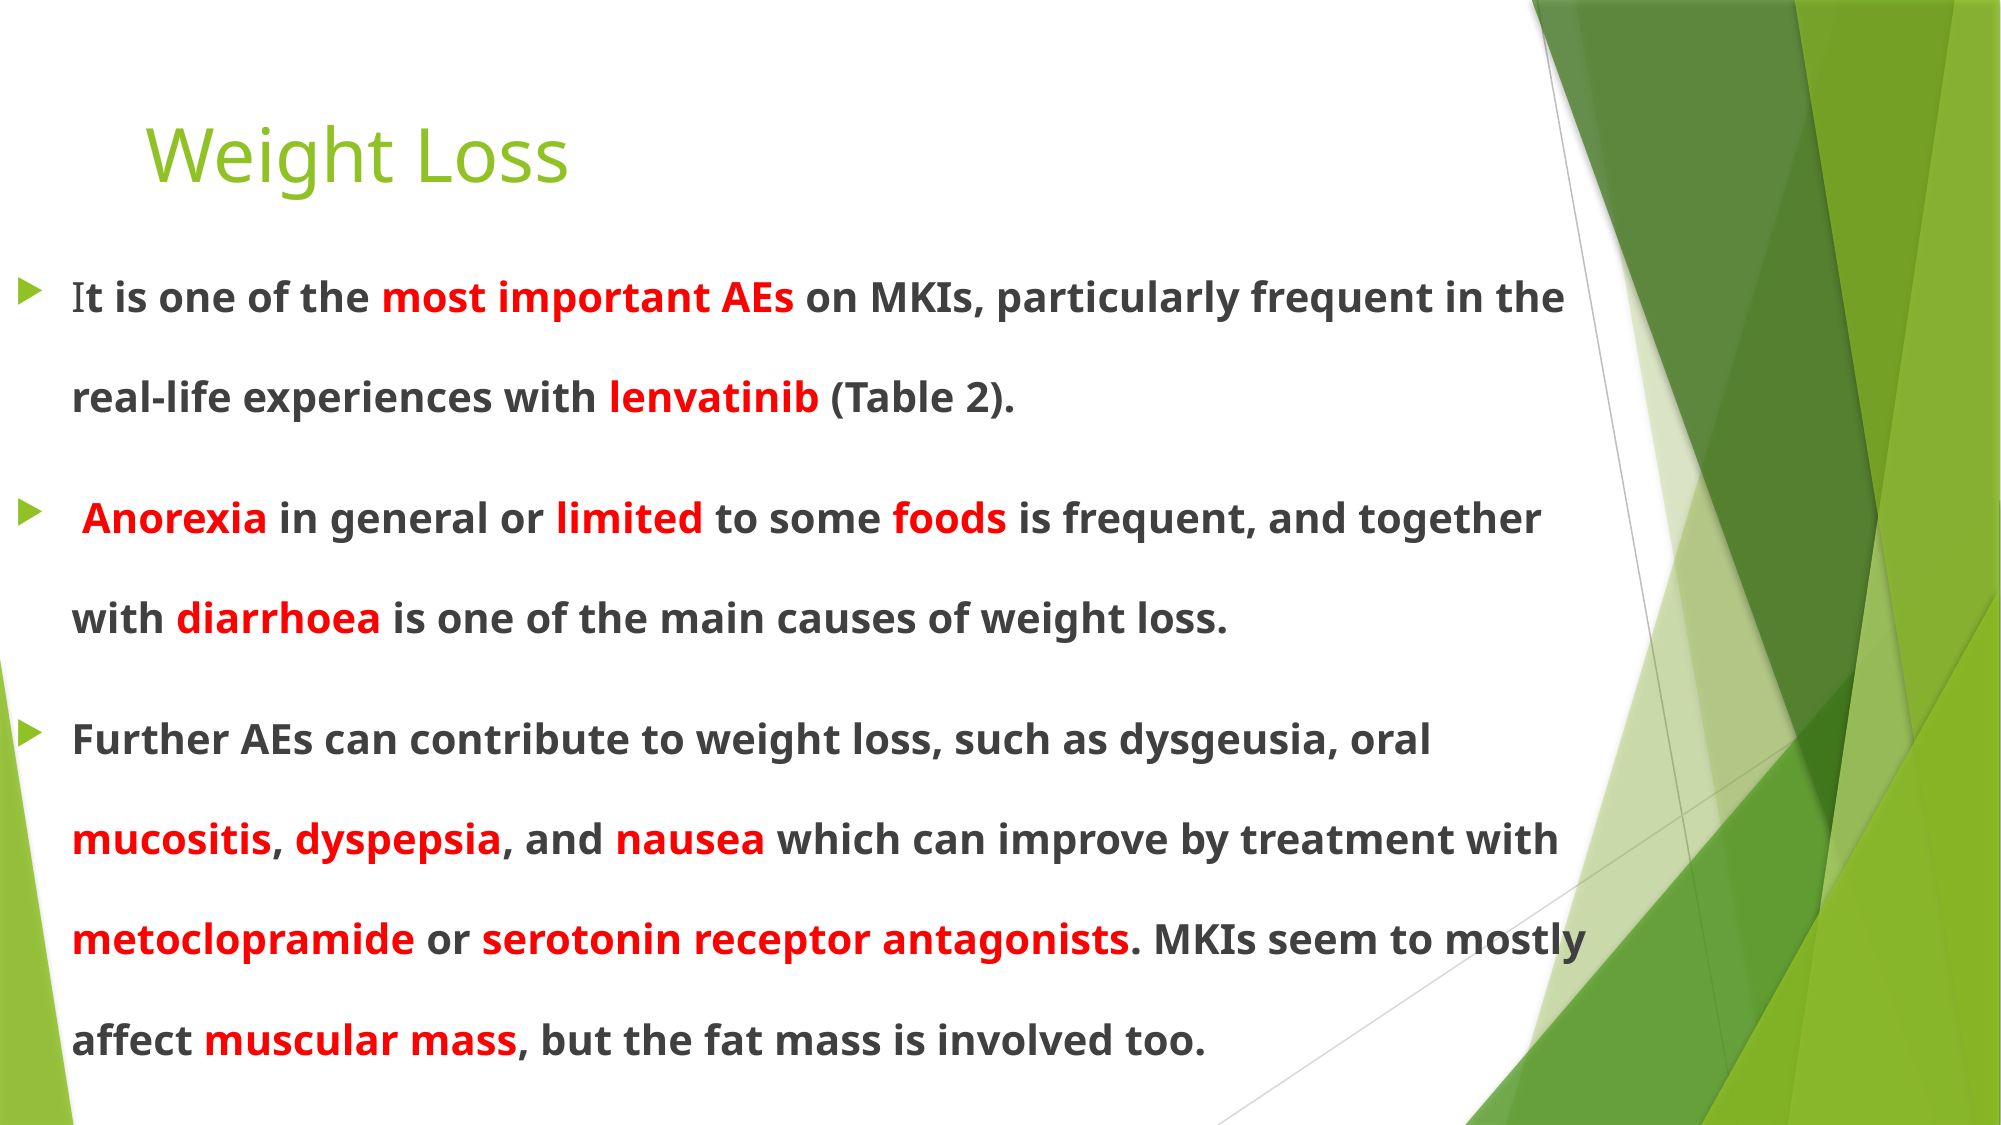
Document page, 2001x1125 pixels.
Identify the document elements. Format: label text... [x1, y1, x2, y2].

list It is one of the most important AEs on MKIs, particularly frequent in the real-life experiences with lenvatinib (Table 2). Anorexia in general or limited to some foods is frequent, and together with diarrhoea is one of the main causes of weight loss. Further AEs can contribute to weight loss, such as dysgeusia, oral mucositis, dyspepsia, and nausea which can improve by treatment with metoclopramide or serotonin receptor antagonists. MKIs seem to mostly affect muscular mass, but the fat mass is involved too. [0, 212, 1620, 1108]
title Weight Loss [111, 99, 1522, 212]
